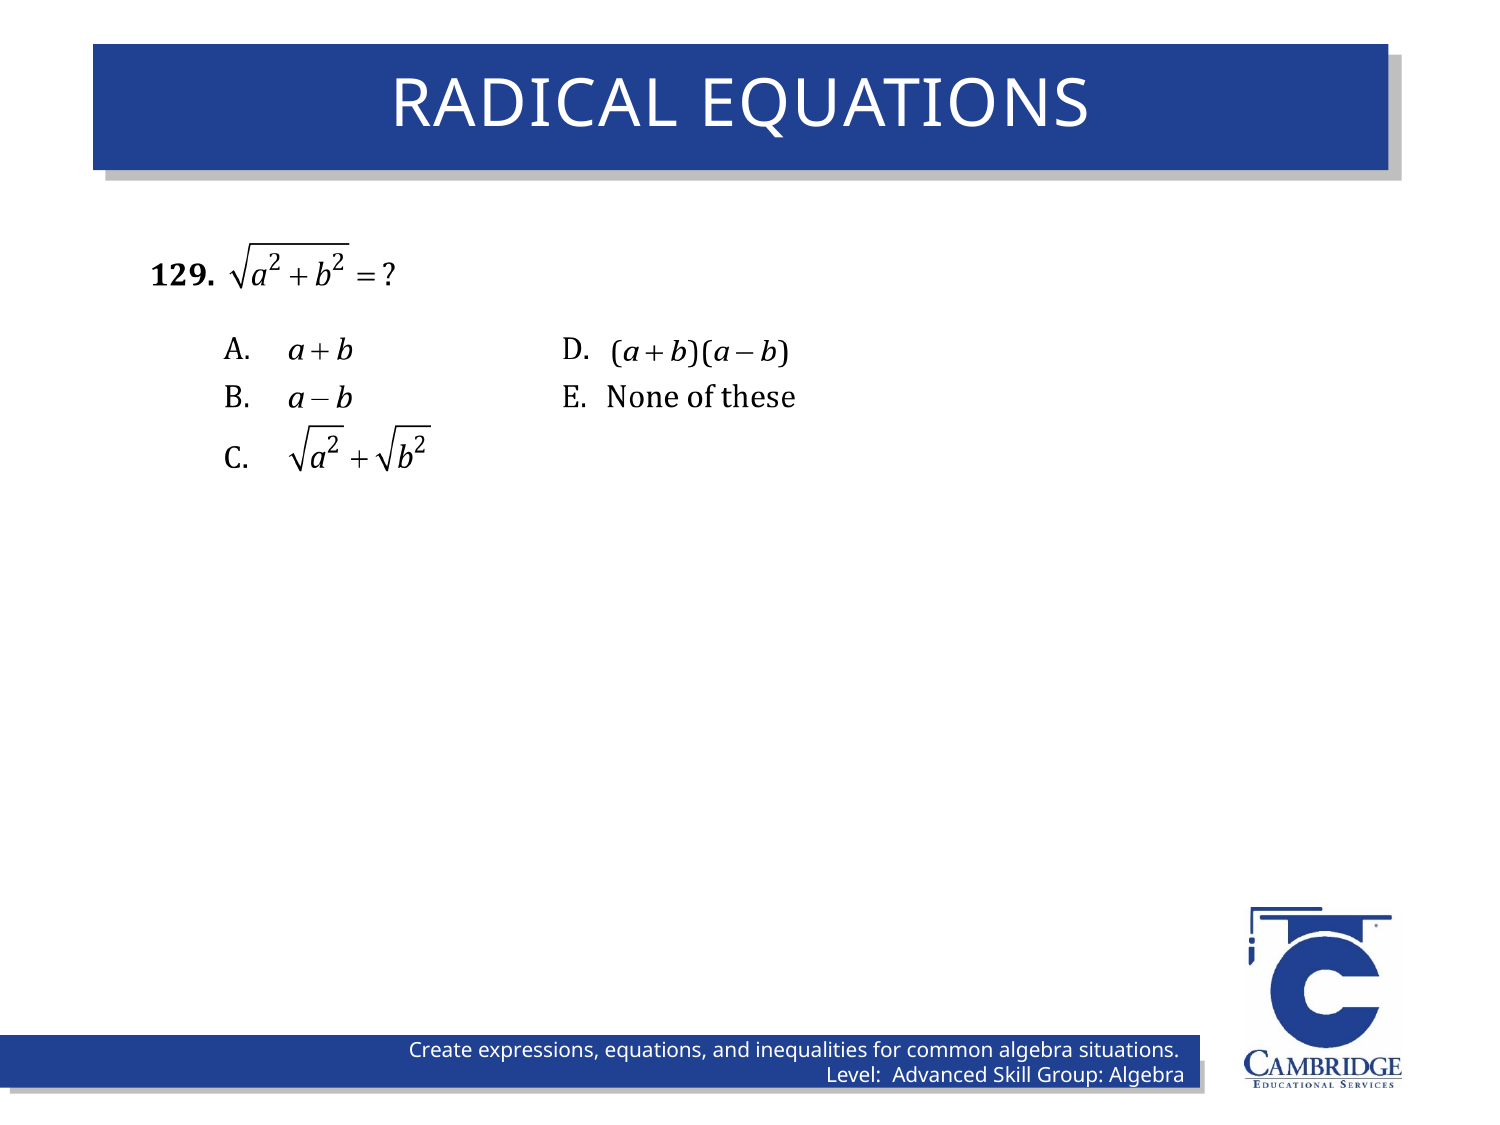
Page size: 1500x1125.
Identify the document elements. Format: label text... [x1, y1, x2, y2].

picture [127, 237, 815, 482]
text_box [104, 53, 1403, 182]
footer Create expressions, equations, and inequalities for common algebra situations. Level: Advanced Skill Group: Algebra [0, 1035, 1200, 1088]
text_box [9, 1059, 1206, 1095]
picture [1244, 907, 1403, 1088]
title Radical Equations [93, 44, 1389, 171]
